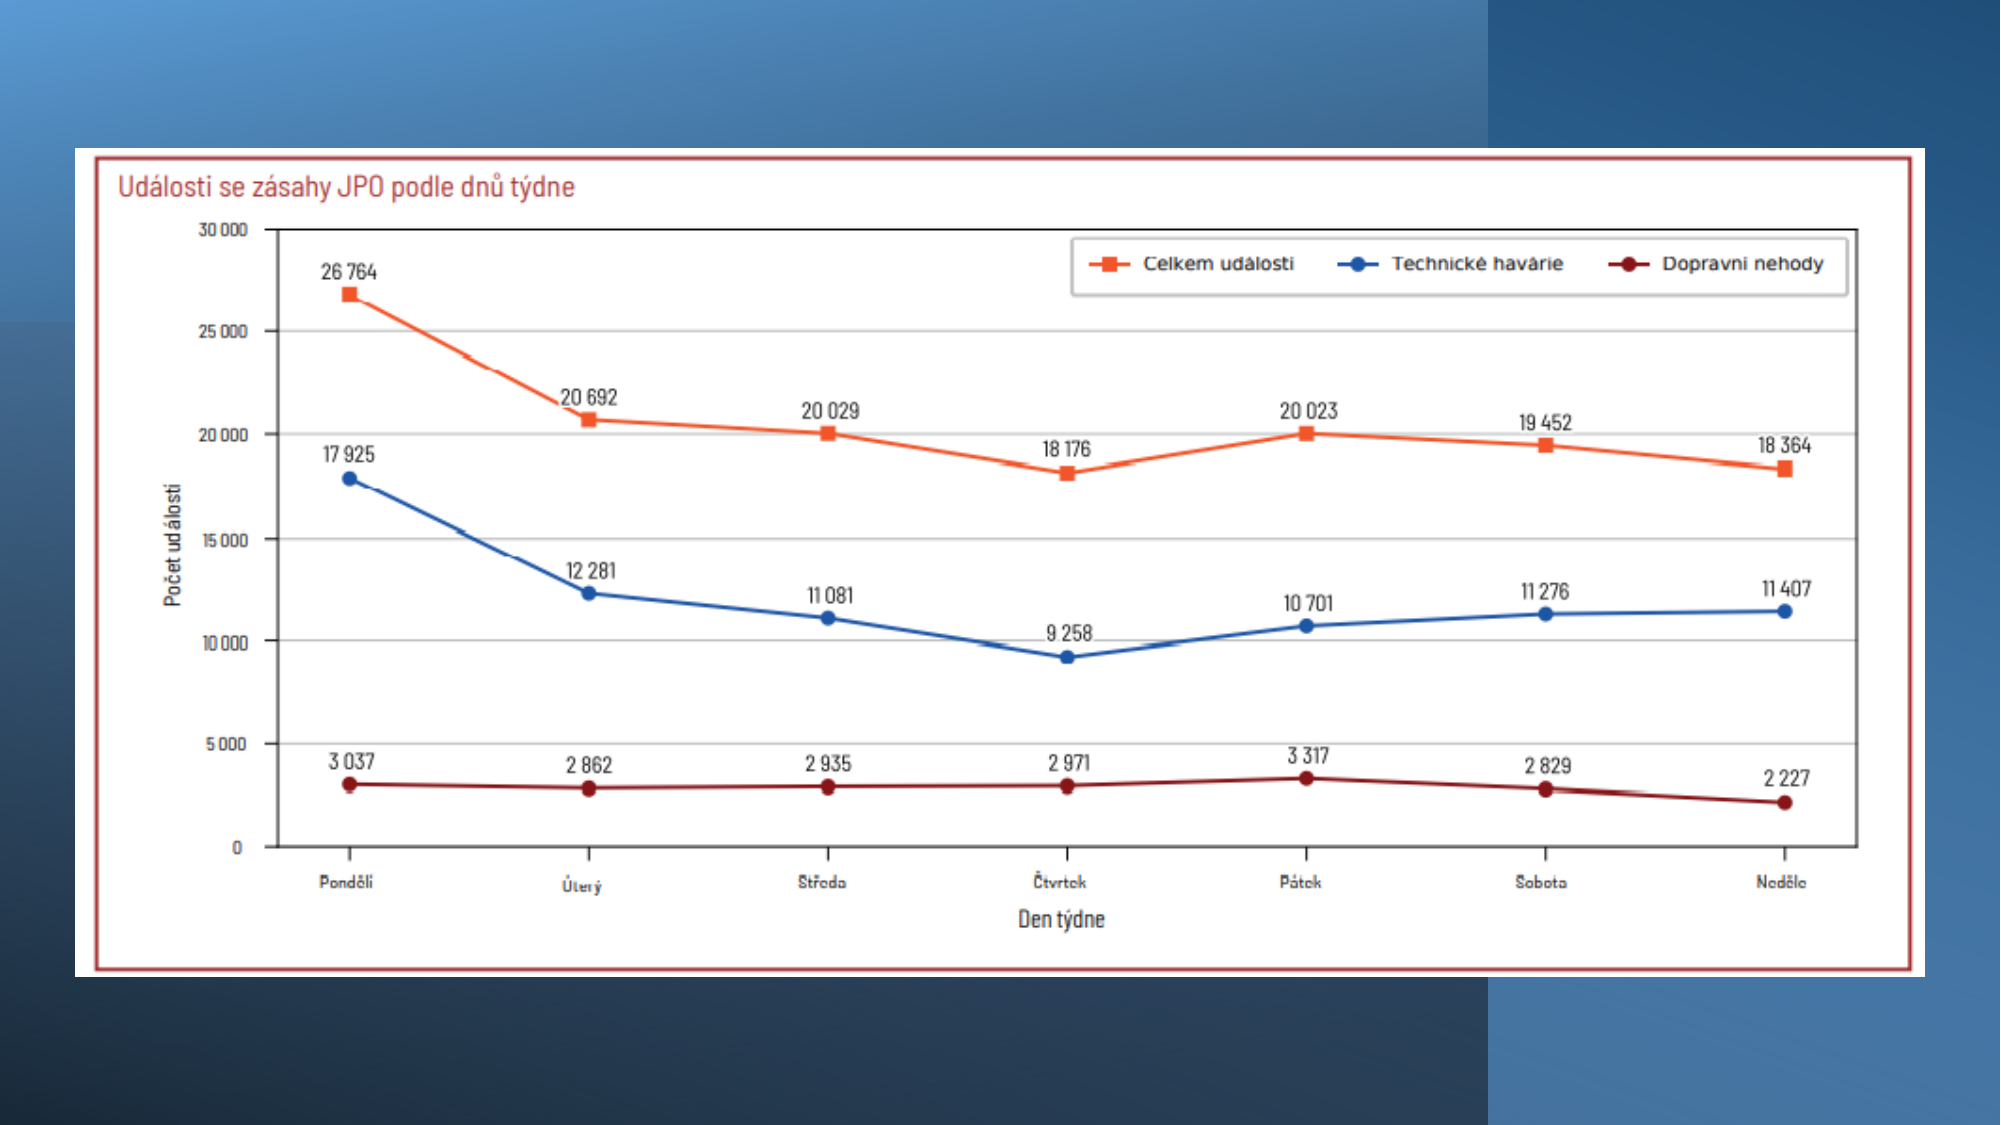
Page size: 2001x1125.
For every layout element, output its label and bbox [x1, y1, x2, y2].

text_box [0, 0, 1490, 320]
text_box [1490, 0, 2000, 320]
text_box [0, 320, 2000, 1125]
picture [74, 148, 1926, 977]
